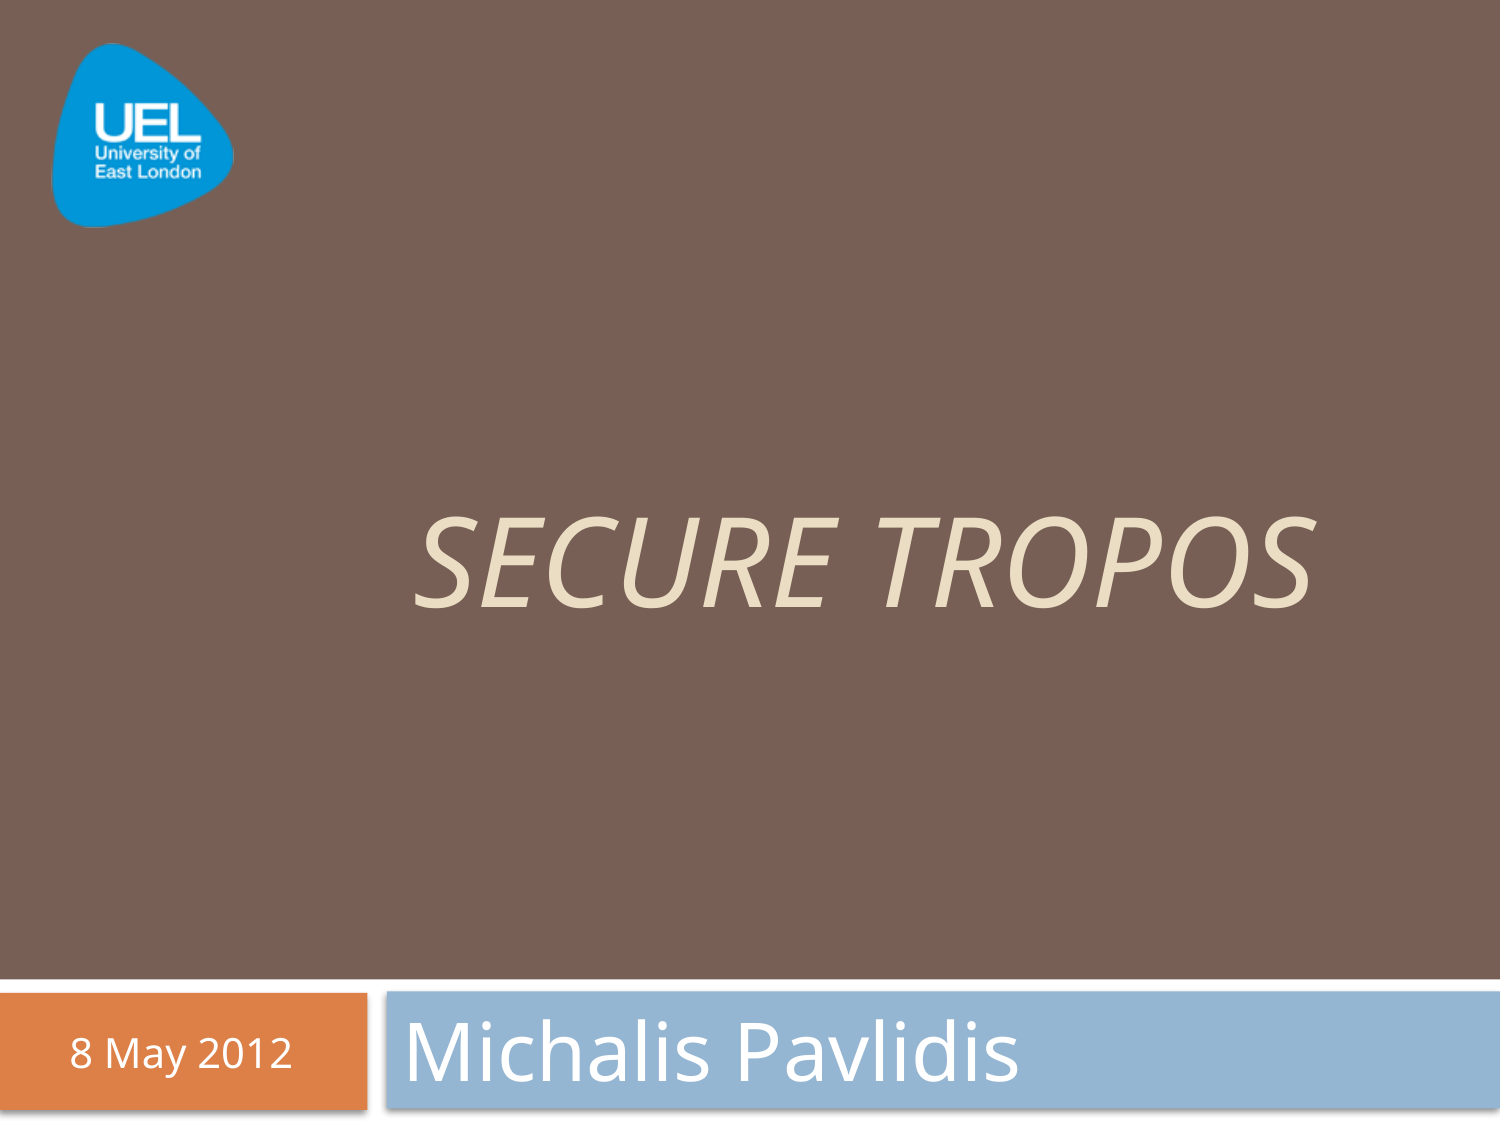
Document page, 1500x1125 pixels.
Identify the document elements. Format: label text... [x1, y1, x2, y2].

title Secure Tropos [398, 339, 1462, 641]
picture [40, 42, 237, 231]
subtitle Michalis Pavlidis [387, 992, 1488, 1106]
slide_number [12, 995, 350, 1108]
